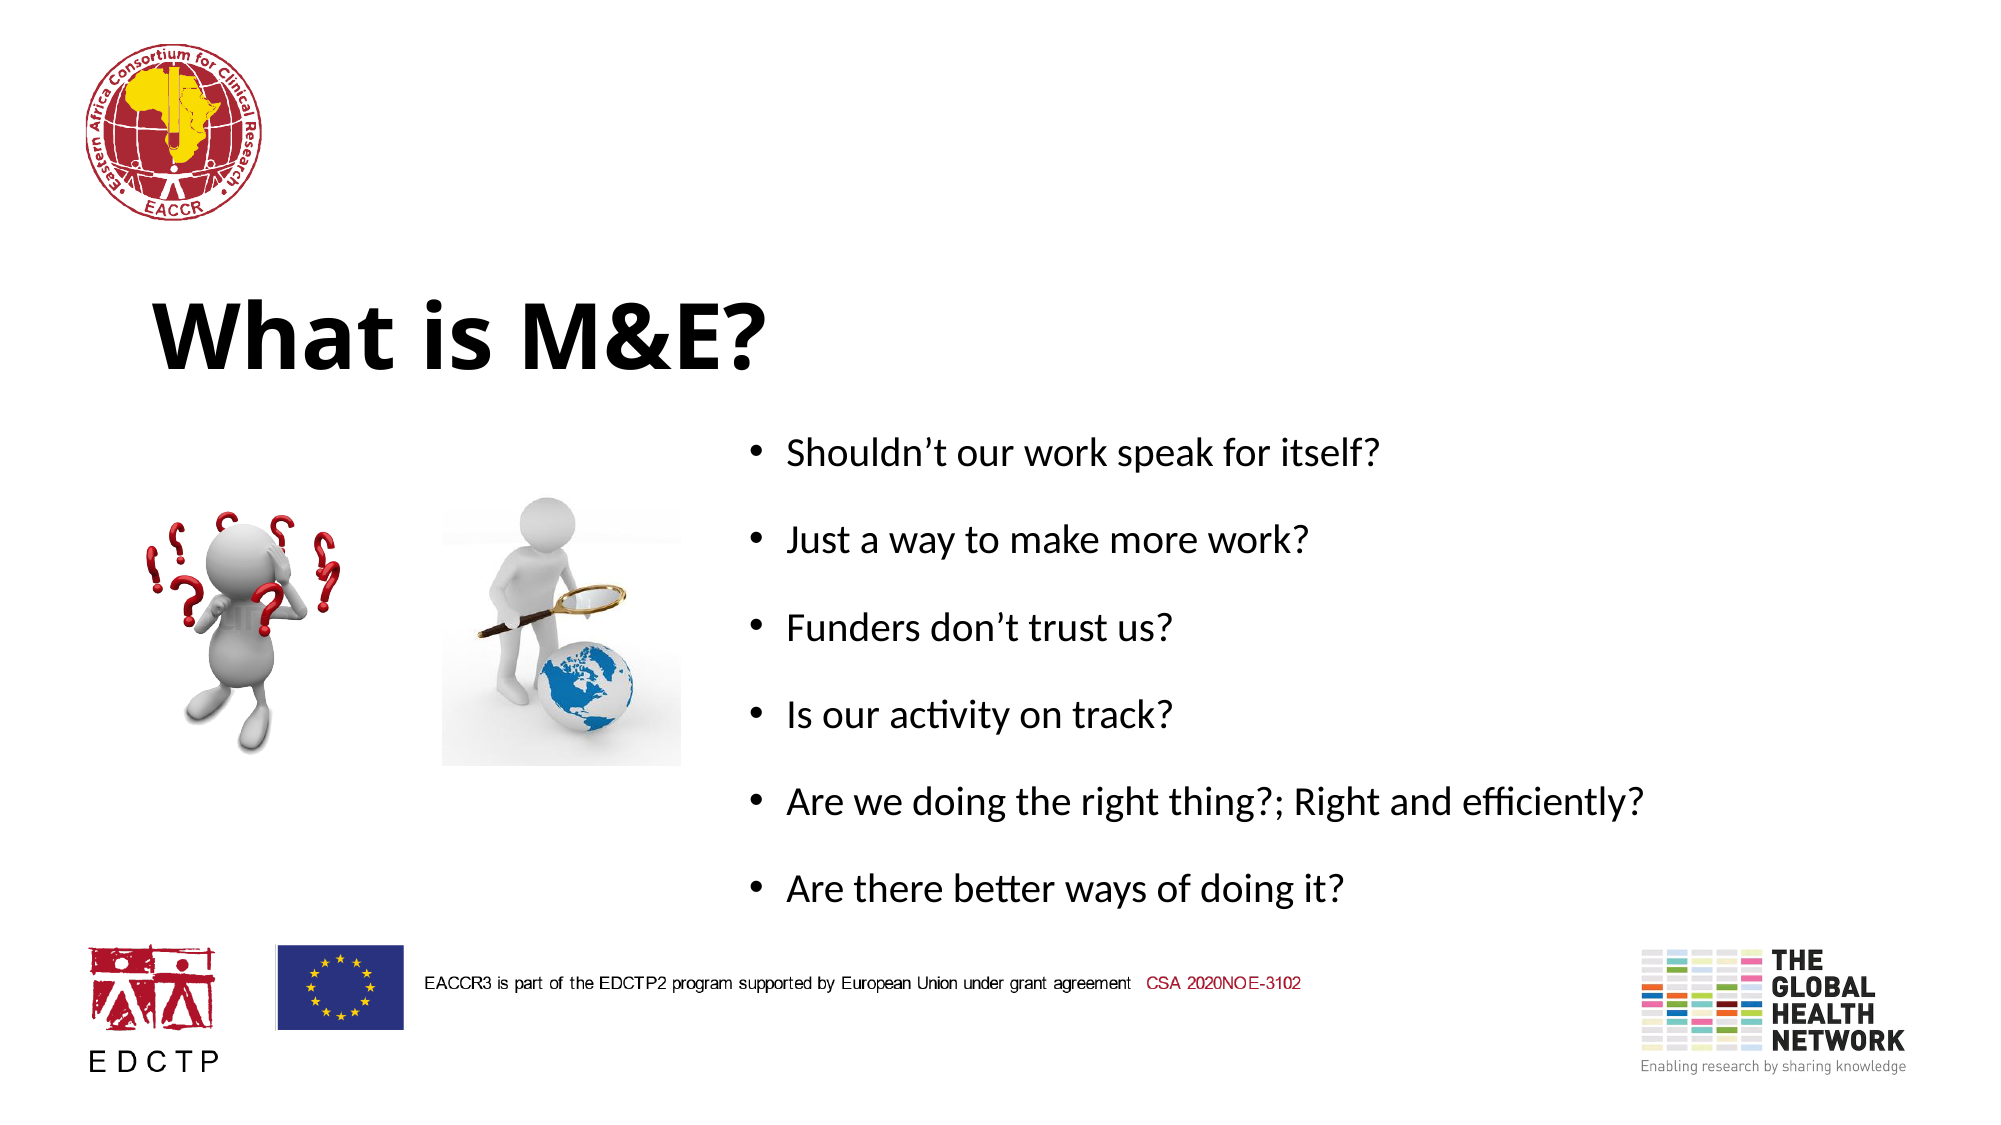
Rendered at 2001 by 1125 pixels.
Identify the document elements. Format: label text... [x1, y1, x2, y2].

picture [85, 943, 1308, 1079]
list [90, 467, 388, 765]
picture [442, 468, 681, 766]
title What is M&E? [137, 252, 1863, 428]
text_box Shouldn’t our work speak for itself? Just a way to make more work? Funders don’t trust us? Is our activity on track? Are we doing the right thing?; Right and efficiently? Are there better ways of doing it? [734, 392, 1821, 919]
